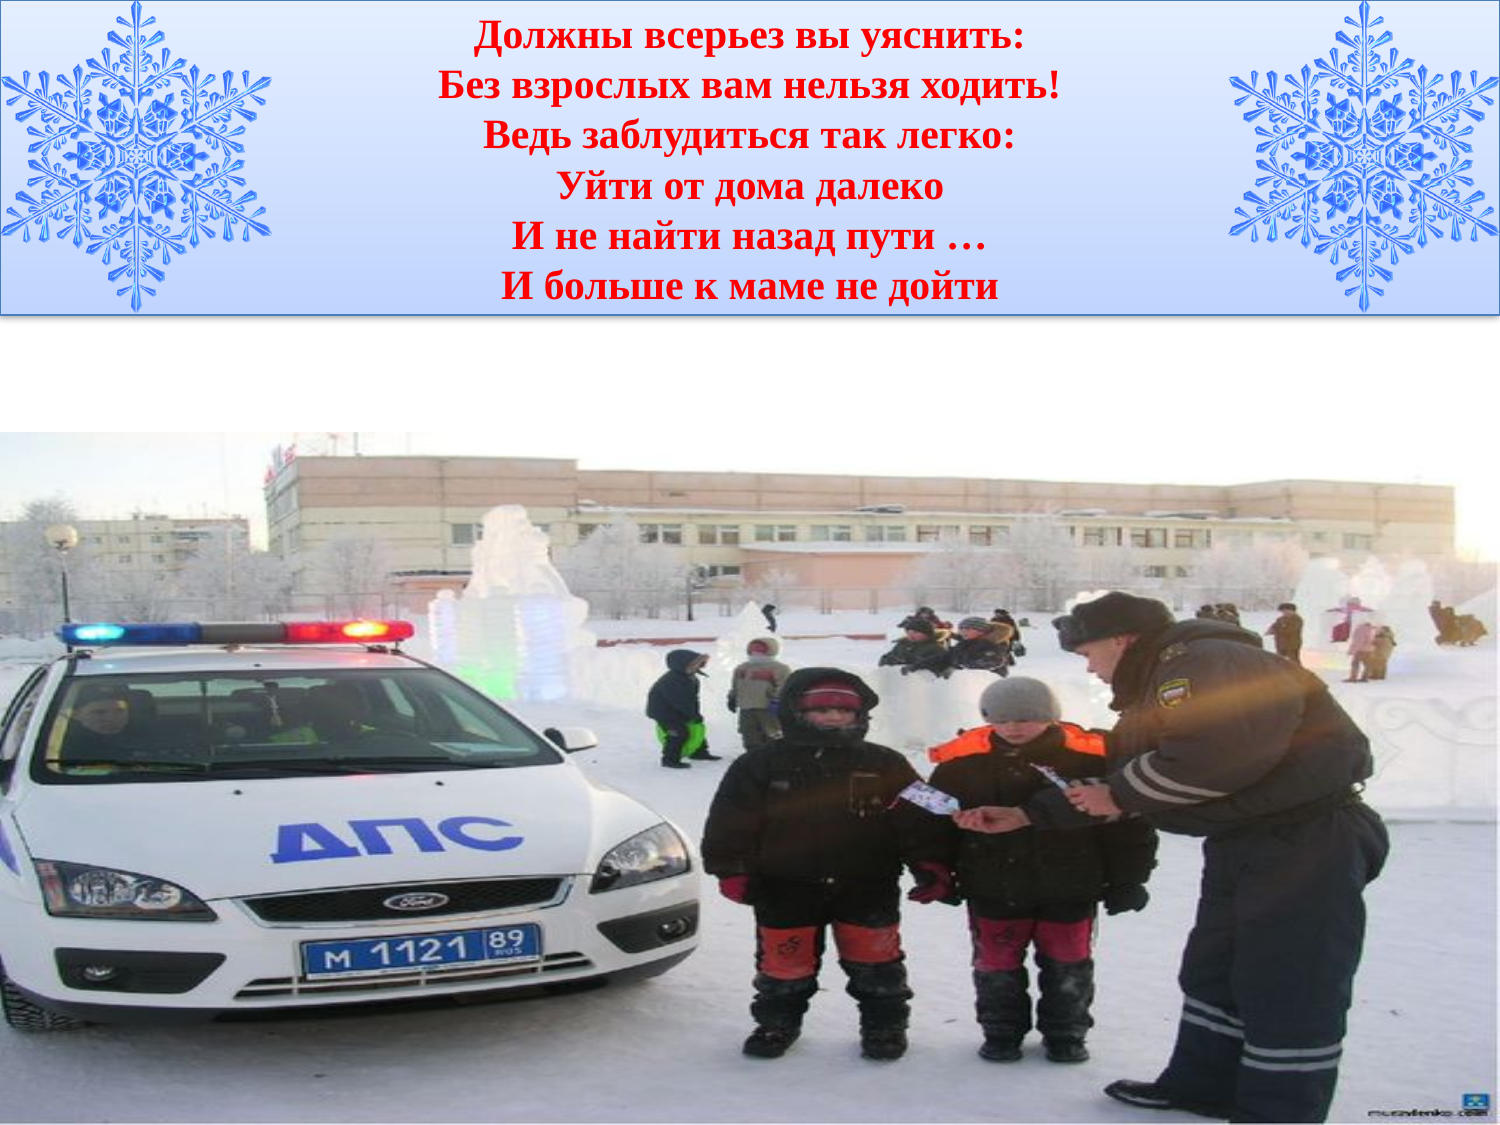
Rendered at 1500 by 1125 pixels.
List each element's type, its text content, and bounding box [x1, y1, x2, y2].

picture [1228, 0, 1500, 314]
text_box Должны всерьез вы уяснить: Без взрослых вам нельзя ходить! Ведь заблудиться так легко: Уйти от дома далеко И не найти назад пути … И больше к маме не дойти [273, 0, 1225, 316]
picture [0, 0, 272, 314]
picture [0, 432, 1500, 1125]
